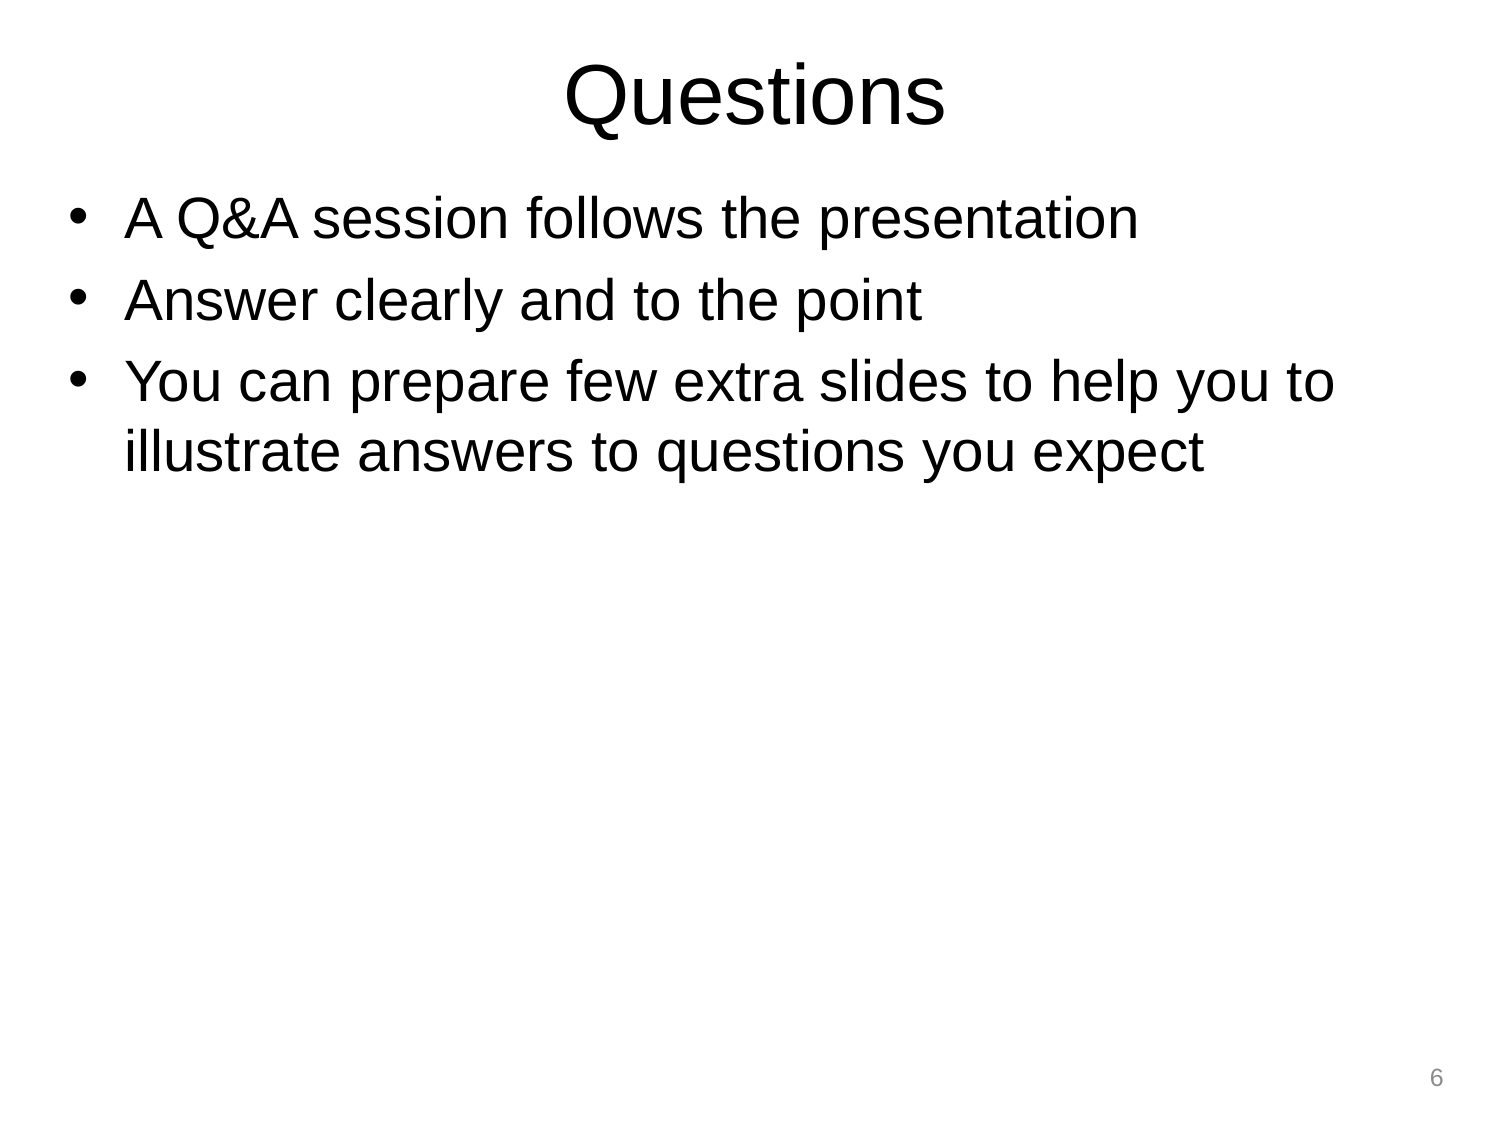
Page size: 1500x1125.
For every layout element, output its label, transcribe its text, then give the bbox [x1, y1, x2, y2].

list A Q&A session follows the presentation Answer clearly and to the point You can prepare few extra slides to help you to illustrate answers to questions you expect [53, 172, 1459, 1035]
title Questions [53, 30, 1459, 149]
slide_number 6 [1338, 1046, 1459, 1107]
